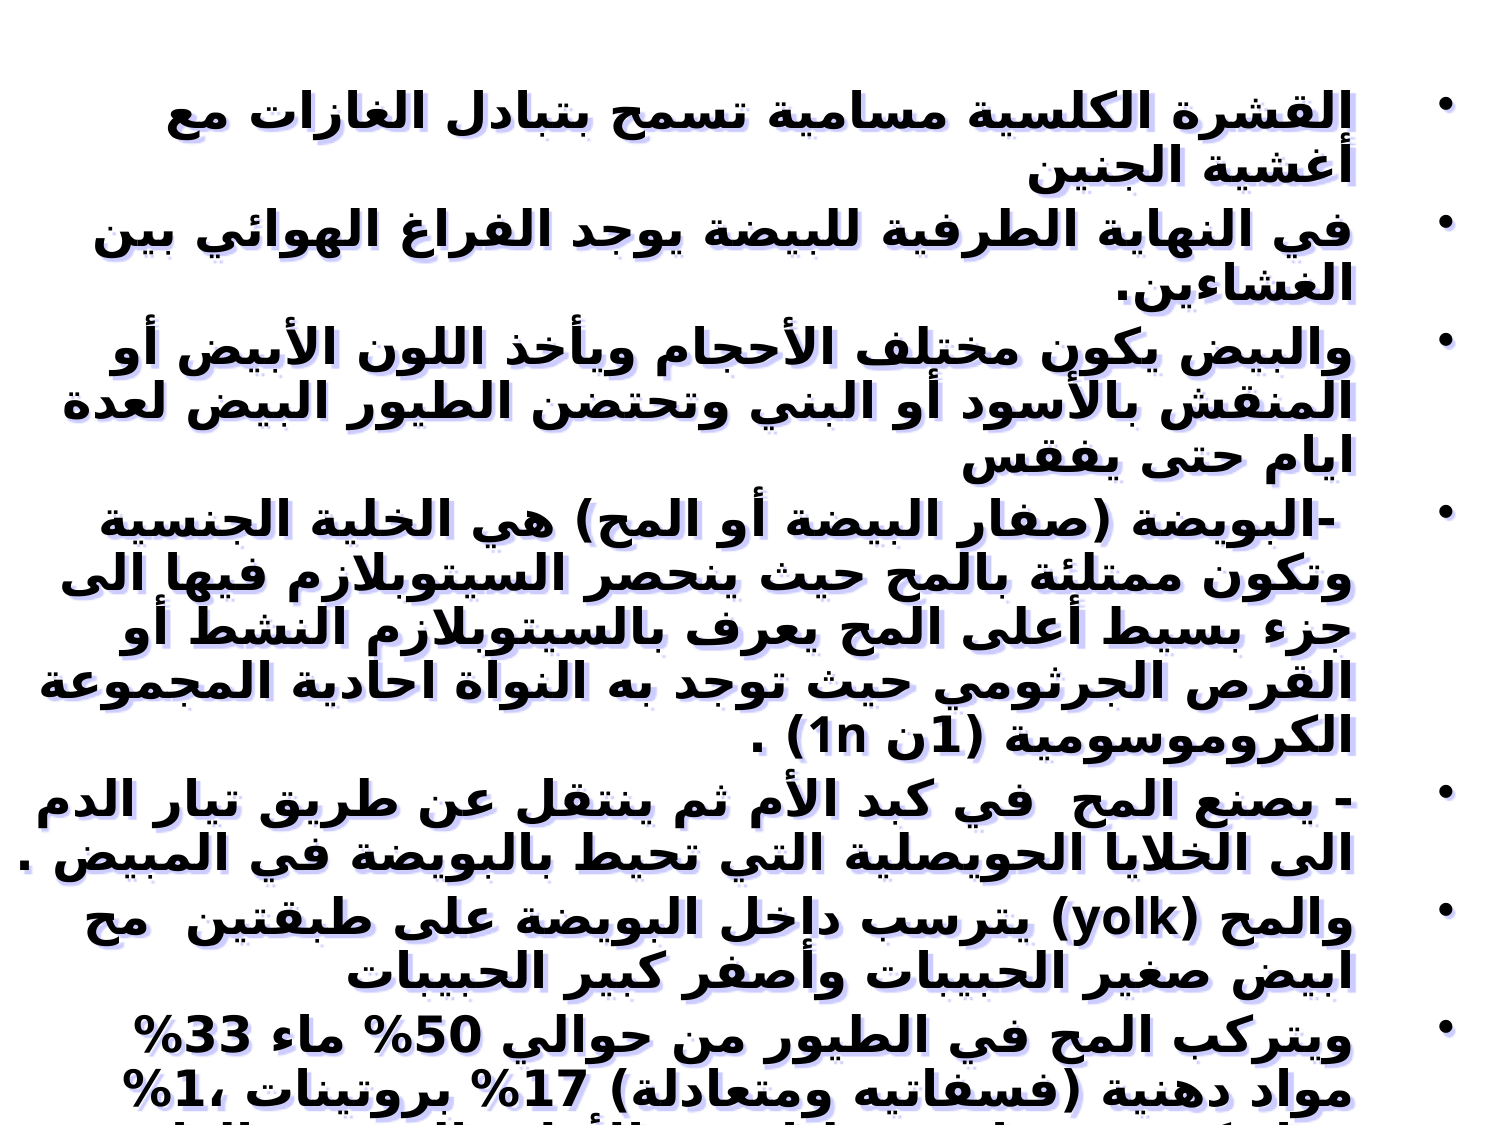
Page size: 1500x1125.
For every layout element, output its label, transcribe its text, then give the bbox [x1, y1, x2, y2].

list القشرة الكلسية مسامية تسمح بتبادل الغازات مع أغشية الجنين في النهاية الطرفية للبيضة يوجد الفراغ الهوائي بين الغشاءين. والبيض يكون مختلف الأحجام ويأخذ اللون الأبيض أو المنقش بالأسود أو البني وتحتضن الطيور البيض لعدة ايام حتى يفقس -البويضة (صفار البيضة أو المح) هي الخلية الجنسية وتكون ممتلئة بالمح حيث ينحصر السيتوبلازم فيها الى جزء بسيط أعلى المح يعرف بالسيتوبلازم النشط أو القرص الجرثومي حيث توجد به النواة احادية المجموعة الكروموسومية (1ن 1n) . - يصنع المح في كبد الأم ثم ينتقل عن طريق تيار الدم الى الخلايا الحويصلية التي تحيط بالبويضة في المبيض . والمح (yolk) يترسب داخل البويضة على طبقتين مح ابيض صغير الحبيبات وأصفر كبير الحبيبات ويتركب المح في الطيور من حوالي 50% ماء 33% مواد دهنية (فسفاتيه ومتعادلة) 17% بروتينات ،1% مواد كربوهيدراتية وقليل من الأملاح المعدنية الذائبة مثل كلوريد الصوديوم وكلوريد الكالسيوم وبعض الفيتامينات (A,B1,B2,E) [0, 77, 1471, 1125]
